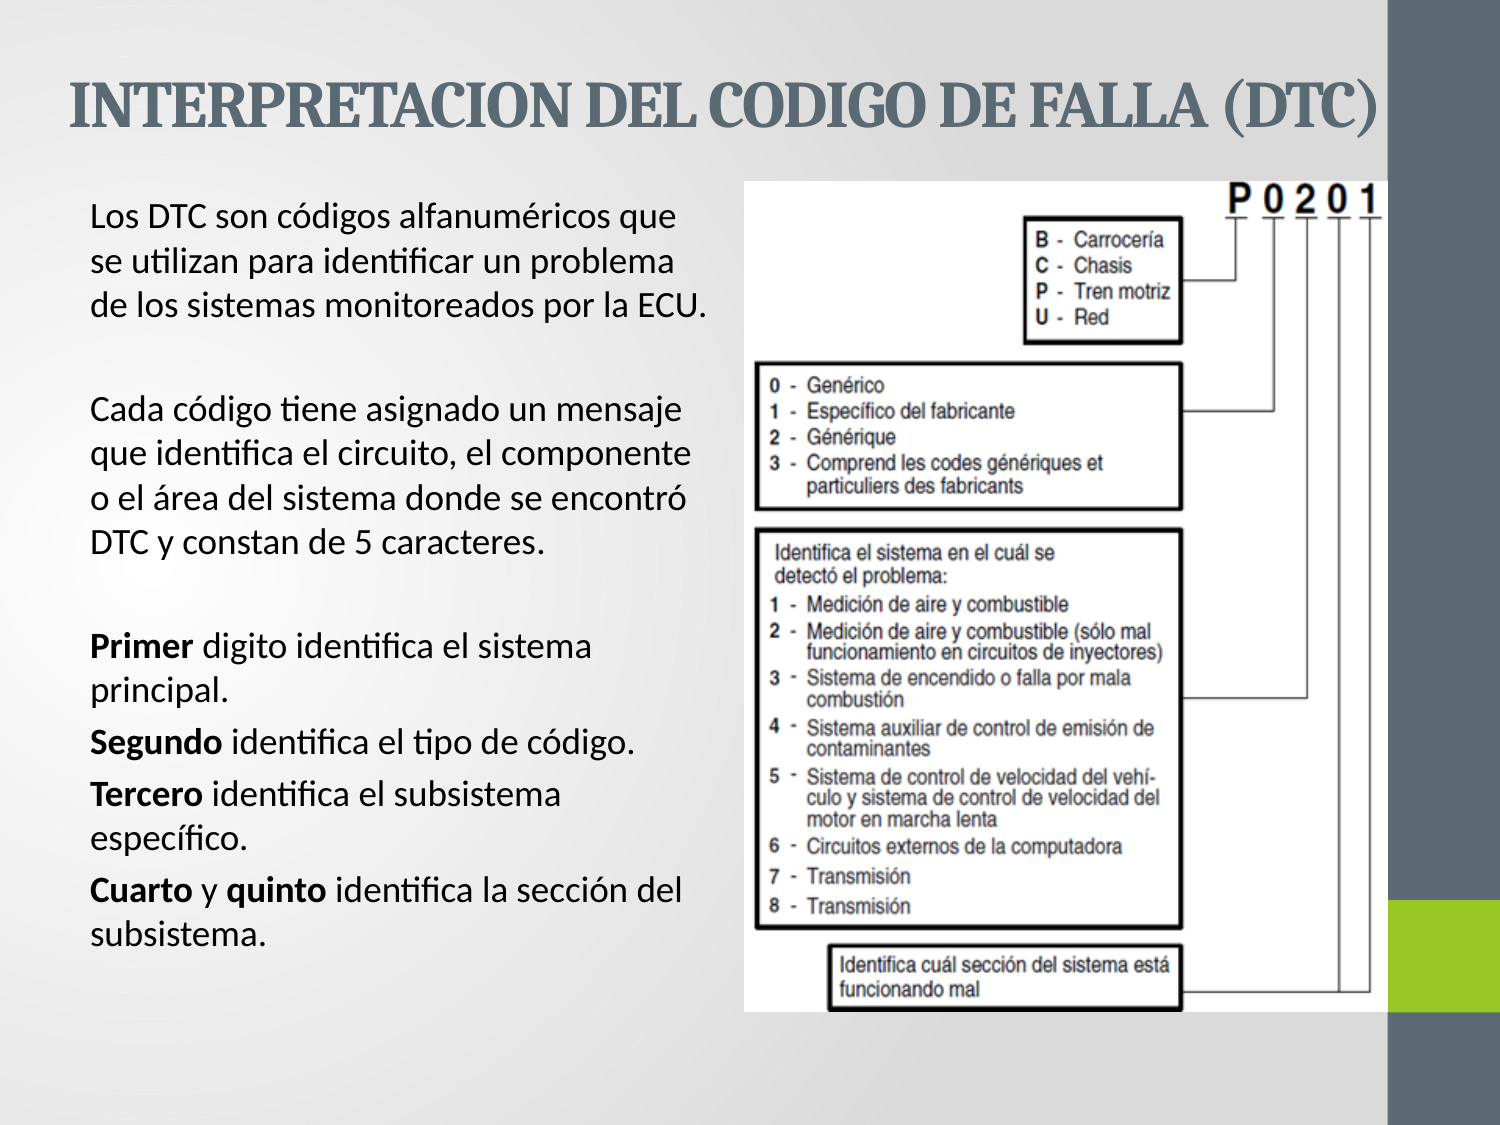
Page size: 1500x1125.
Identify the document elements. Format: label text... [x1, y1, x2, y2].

title INTERPRETACION DEL CODIGO DE FALLA (DTC) [53, 30, 1404, 171]
picture [743, 181, 1389, 1012]
list Los DTC son códigos alfanuméricos que se utilizan para identificar un problema de los sistemas monitoreados por la ECU. Cada código tiene asignado un mensaje que identifica el circuito, el componente o el área del sistema donde se encontró DTC y constan de 5 caracteres. Primer digito identifica el sistema principal. Segundo identifica el tipo de código. Tercero identifica el subsistema específico. Cuarto y quinto identifica la sección del subsistema. [75, 184, 727, 1094]
